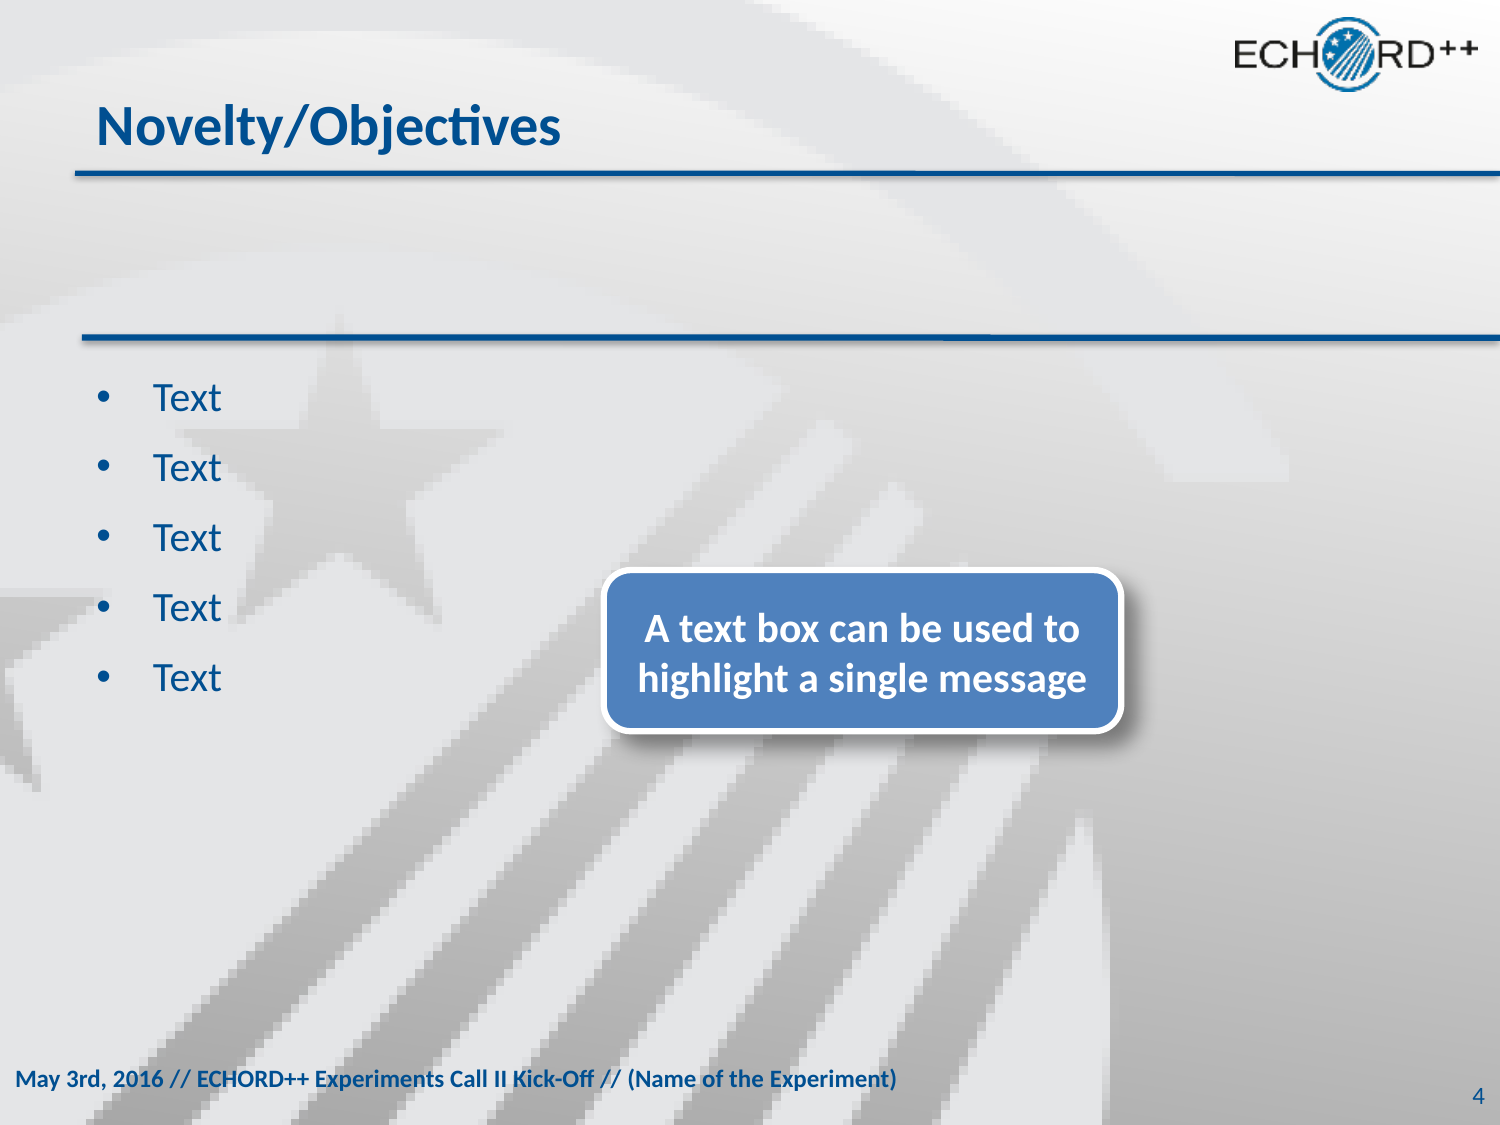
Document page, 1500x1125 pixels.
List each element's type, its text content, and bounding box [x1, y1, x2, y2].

text_box Text Text Text Text Text [81, 368, 1461, 778]
picture [1235, 17, 1478, 92]
list May 3rd, 2016 // ECHORD++ Experiments Call II Kick-Off // (Name of the Experiment) [0, 1065, 1461, 1125]
text_box A text box can be used to highlight a single message [602, 569, 1123, 732]
text_box Novelty/Objectives [81, 88, 1438, 166]
